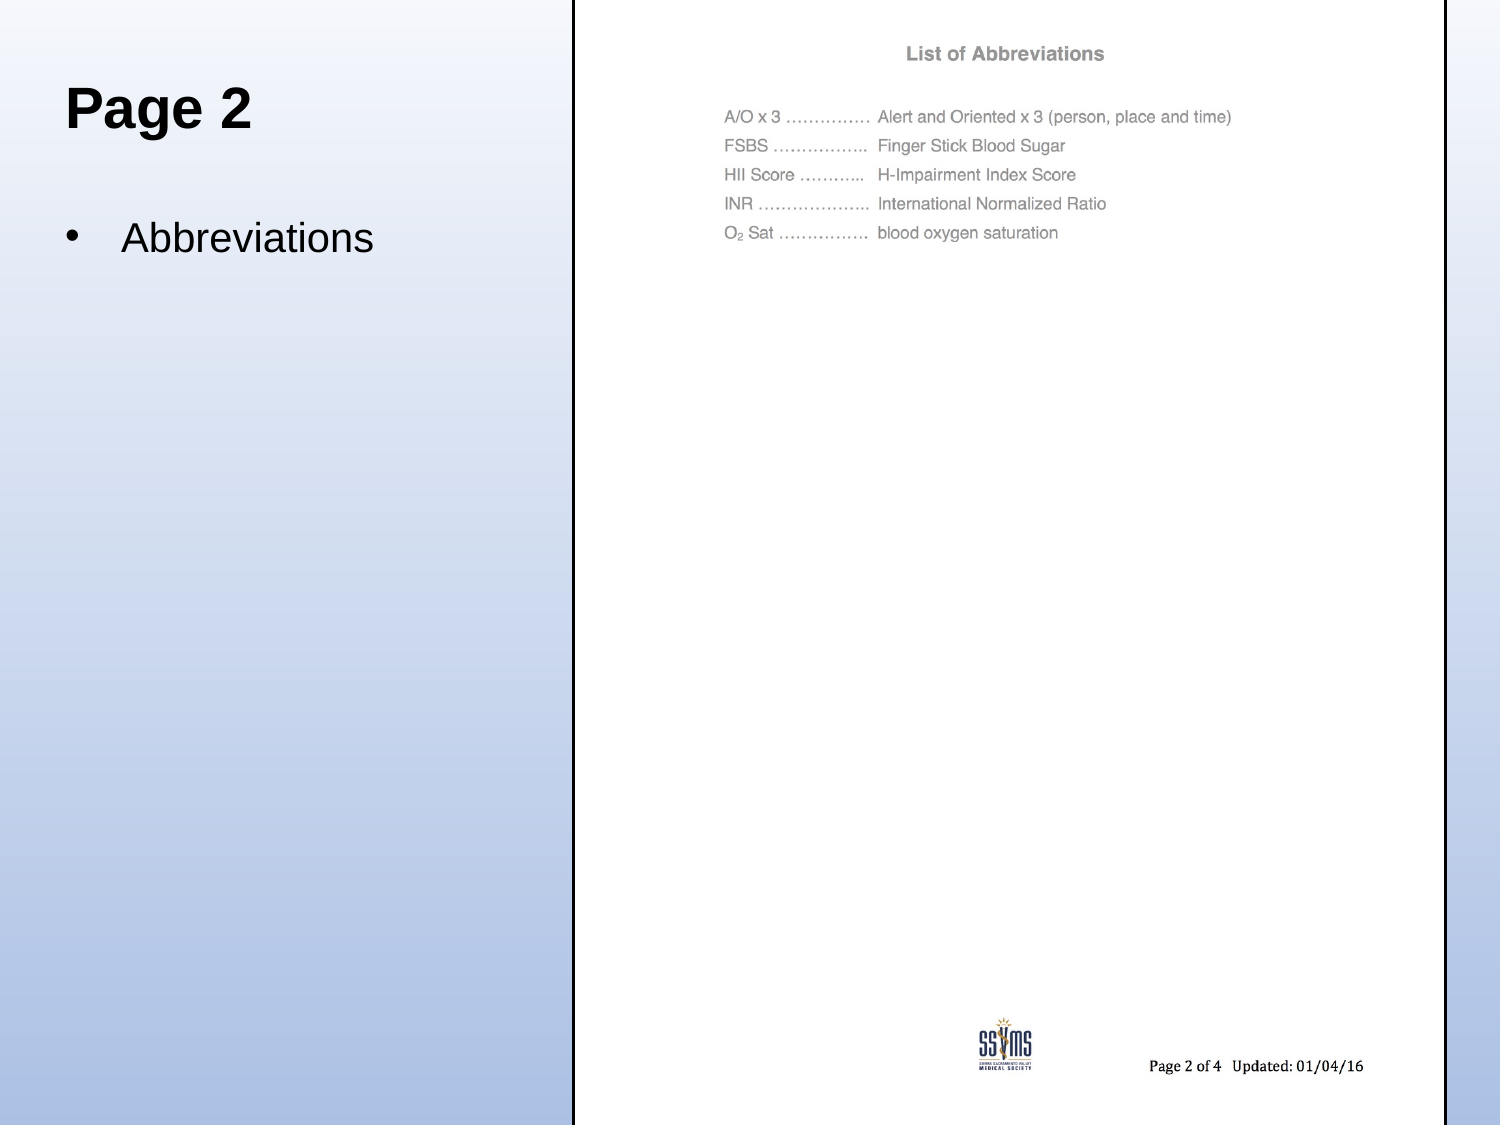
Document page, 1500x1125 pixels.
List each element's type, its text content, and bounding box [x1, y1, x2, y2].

text_box Page 2 Abbreviations [50, 62, 525, 1005]
picture [574, 0, 1445, 1125]
